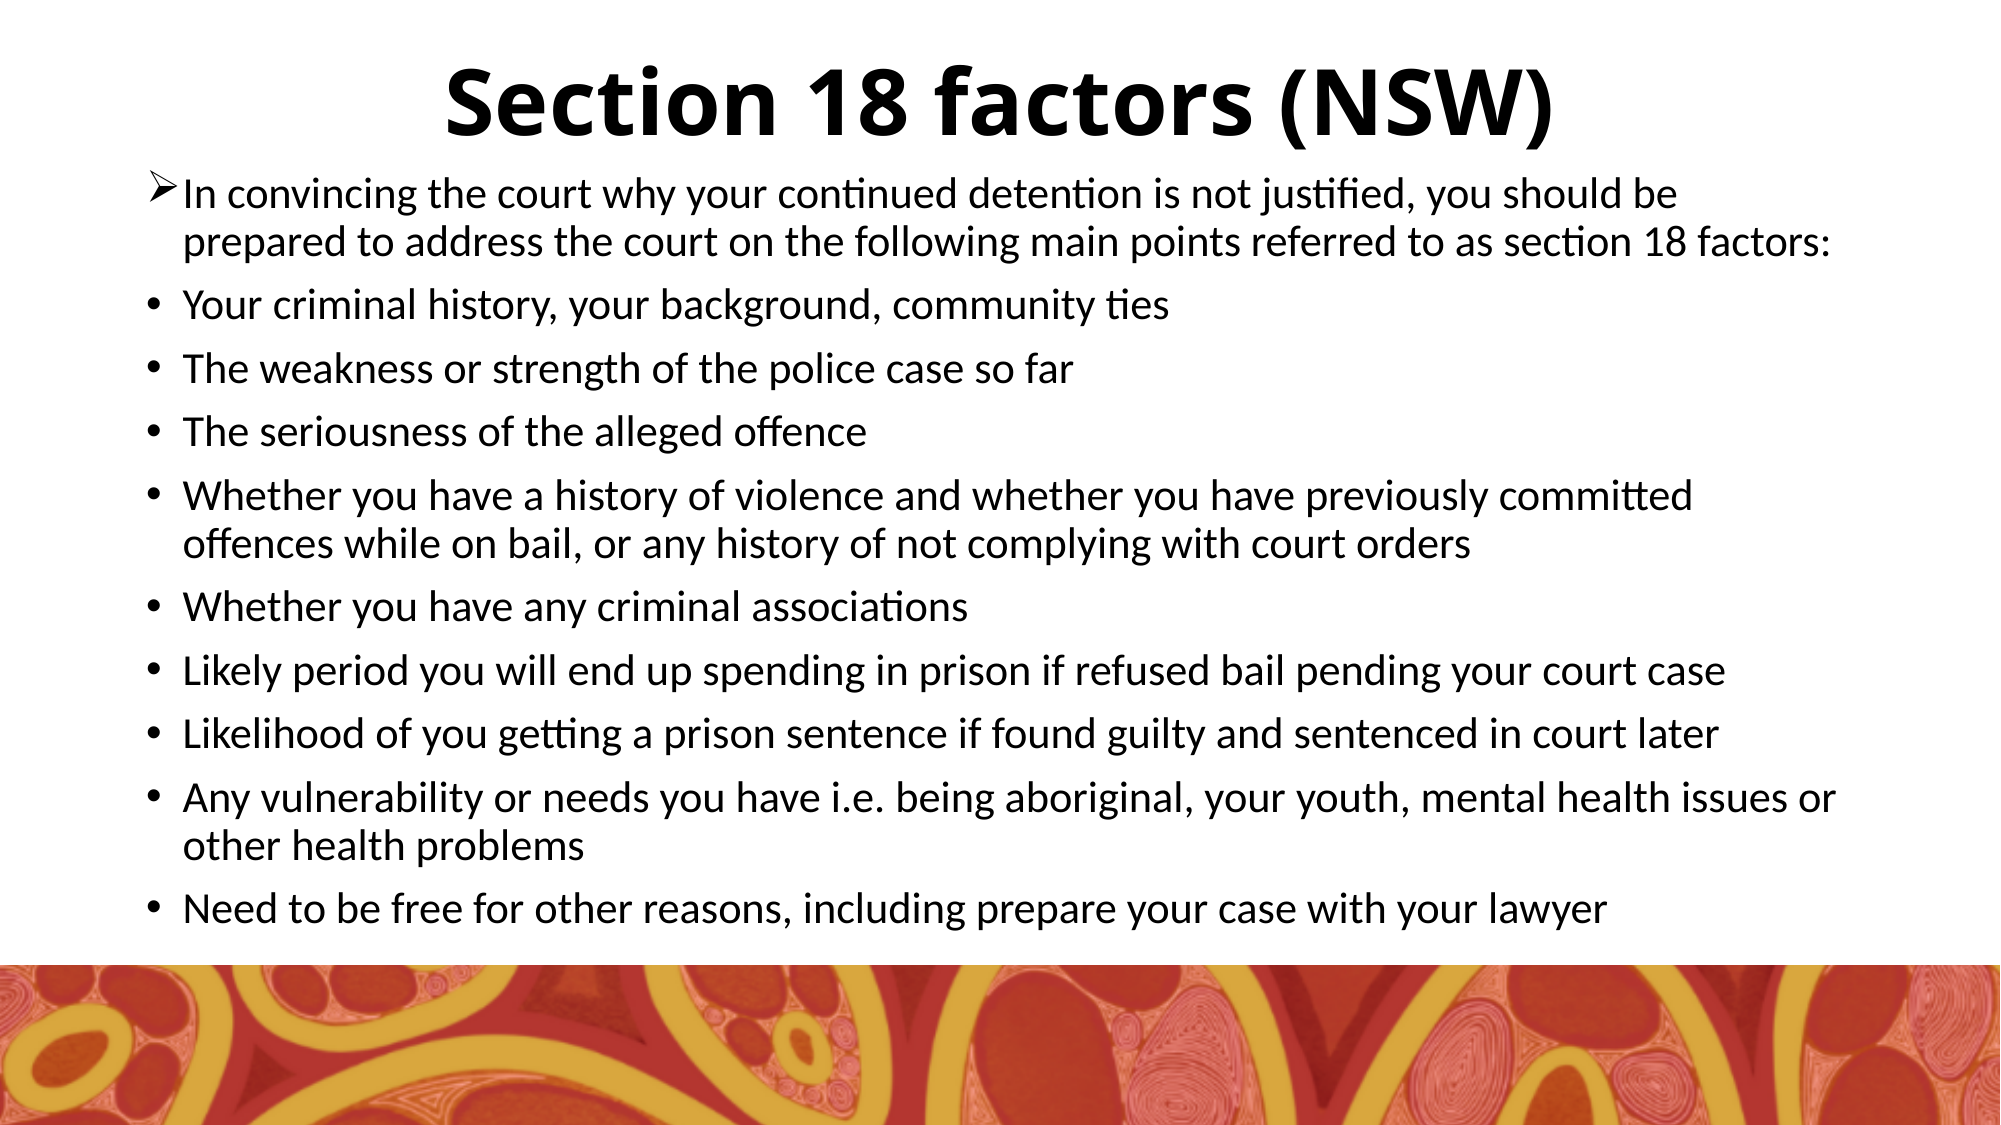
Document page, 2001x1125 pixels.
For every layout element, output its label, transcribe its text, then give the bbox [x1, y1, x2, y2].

list In convincing the court why your continued detention is not justified, you should be prepared to address the court on the following main points referred to as section 18 factors: Your criminal history, your background, community ties The weakness or strength of the police case so far The seriousness of the alleged offence Whether you have a history of violence and whether you have previously committed offences while on bail, or any history of not complying with court orders Whether you have any criminal associations Likely period you will end up spending in prison if refused bail pending your court case Likelihood of you getting a prison sentence if found guilty and sentenced in court later Any vulnerability or needs you have i.e. being aboriginal, your youth, mental health issues or other health problems Need to be free for other reasons, including prepare your case with your lawyer [131, 162, 1856, 965]
title Section 18 factors (NSW) [137, 29, 1863, 183]
picture [0, 965, 2000, 1125]
